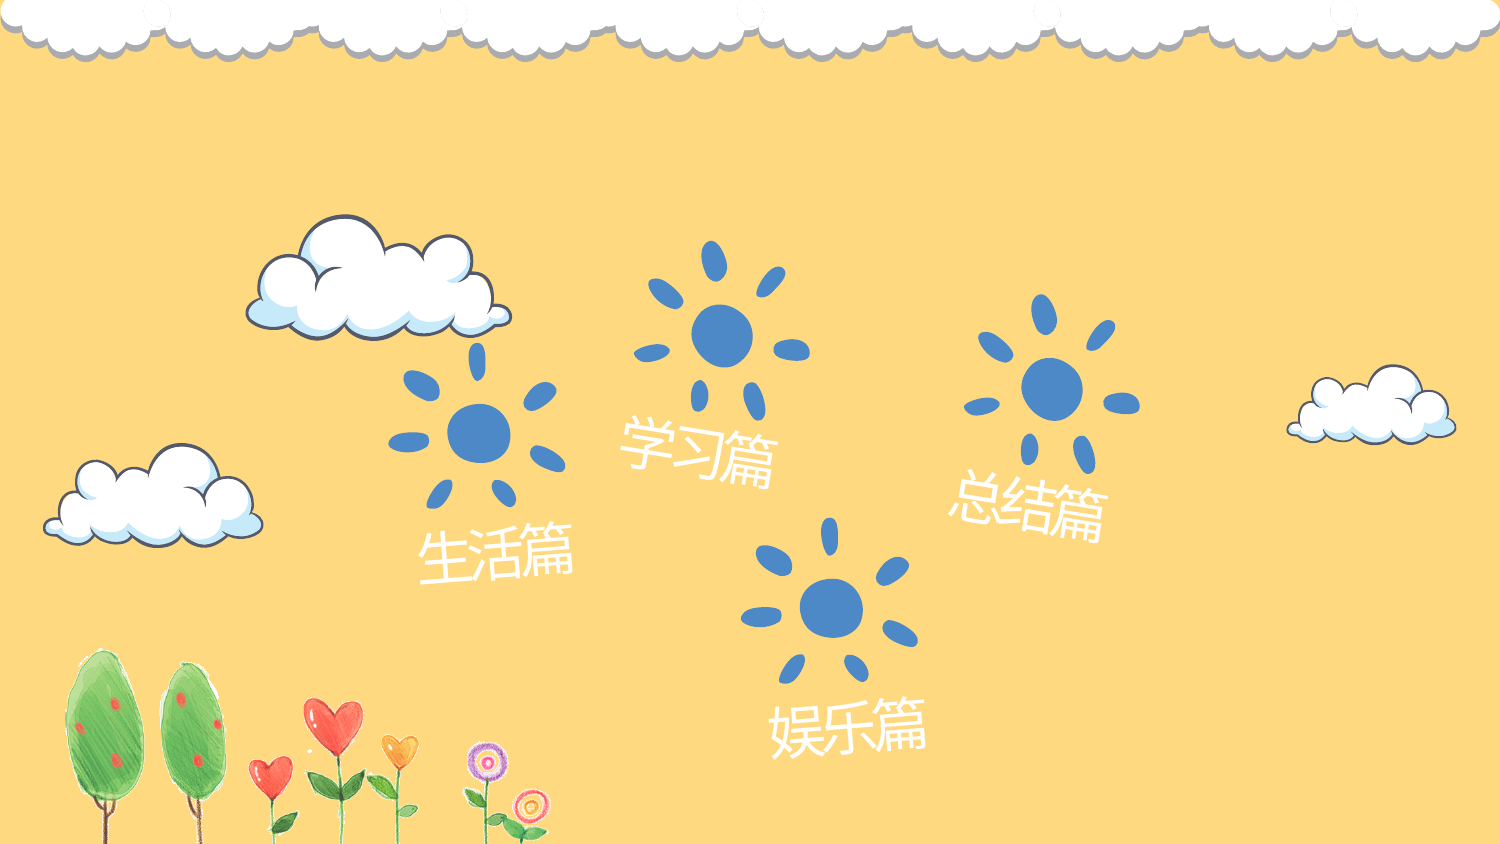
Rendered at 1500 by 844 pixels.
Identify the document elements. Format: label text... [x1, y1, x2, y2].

picture [0, 0, 1500, 62]
text_box 学习篇 [597, 393, 801, 509]
text_box 娱乐篇 [749, 677, 948, 777]
picture [1286, 364, 1457, 446]
text_box 生活篇 [397, 502, 596, 603]
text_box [738, 516, 920, 685]
picture [245, 214, 513, 341]
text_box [964, 298, 1147, 466]
picture [43, 442, 265, 549]
text_box 总结篇 [927, 447, 1131, 562]
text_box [385, 342, 568, 511]
picture [65, 648, 551, 844]
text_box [634, 244, 817, 413]
